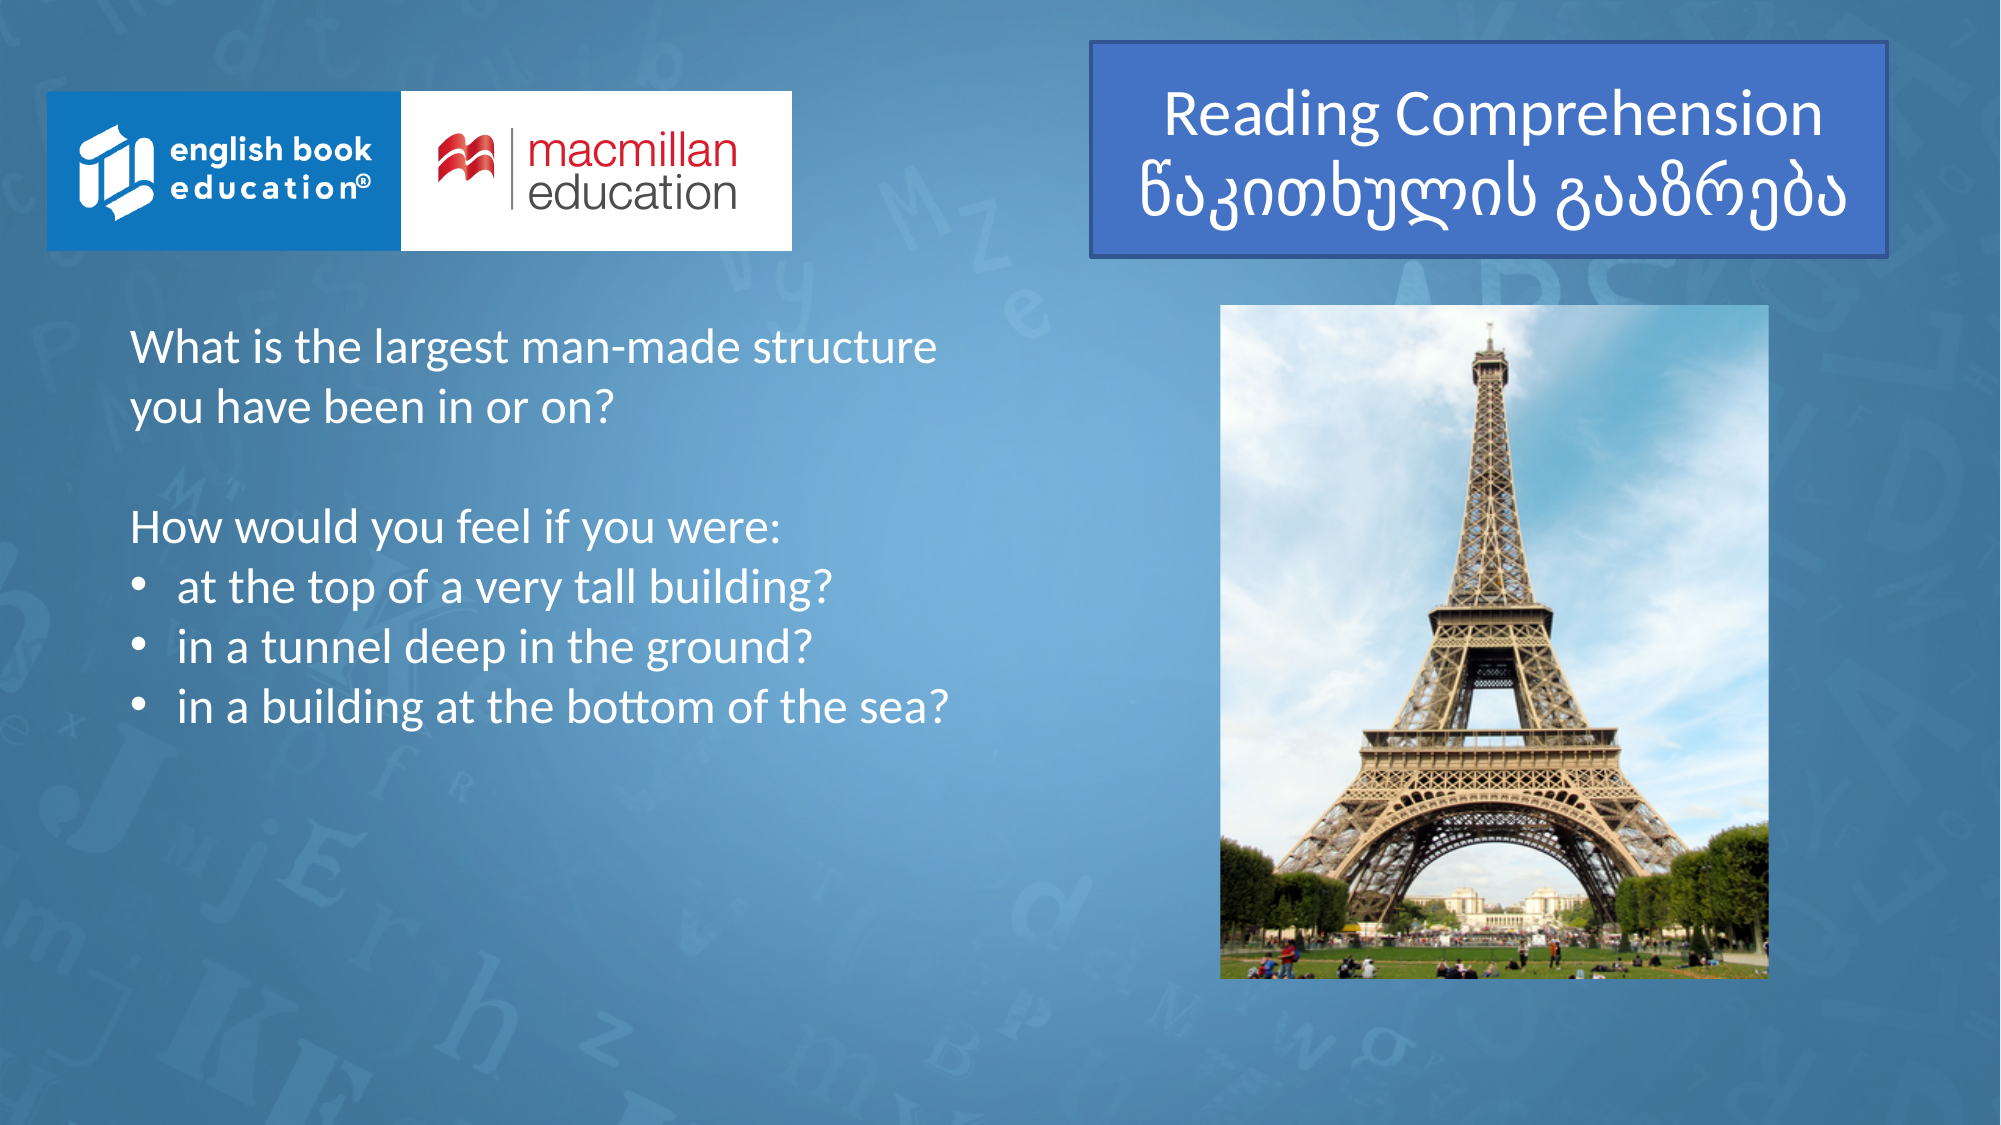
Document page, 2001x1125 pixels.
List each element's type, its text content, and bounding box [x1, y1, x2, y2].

text_box [1089, 40, 1889, 259]
picture [0, 0, 2001, 1125]
text_box What is the largest man-made structure you have been in or on? How would you feel if you were: at the top of a very tall building? in a tunnel deep in the ground? in a building at the bottom of the sea? [115, 305, 988, 741]
text_box Reading Comprehension წაკითხულის გააზრება [1090, 60, 1899, 236]
